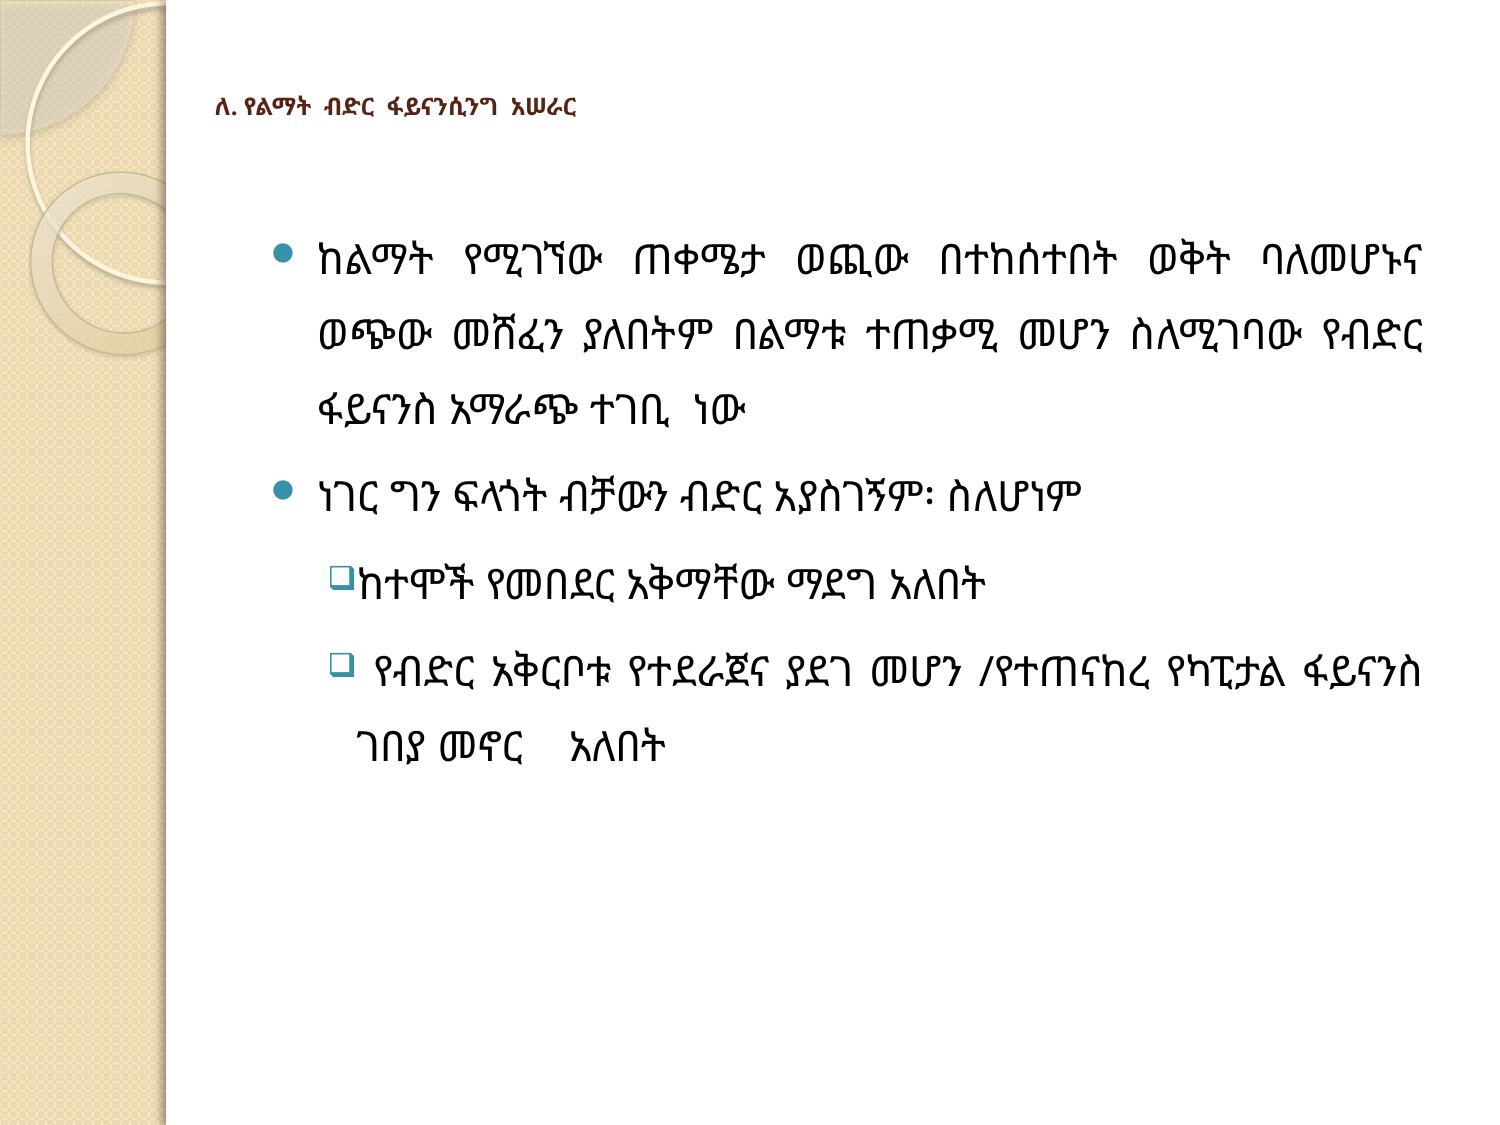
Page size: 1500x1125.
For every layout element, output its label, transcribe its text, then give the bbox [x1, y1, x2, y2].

list ከልማት የሚገኘው ጠቀሜታ ወጪው በተከሰተበት ወቅት ባለመሆኑና ወጭው መሸፈን ያለበትም በልማቱ ተጠቃሚ መሆን ስለሚገባው የብድር ፋይናንስ አማራጭ ተገቢ ነው ነገር ግን ፍላጎት ብቻውን ብድር አያስገኝም፡ ስለሆነም ከተሞች የመበደር አቅማቸው ማደግ አለበት የብድር አቅርቦቱ የተደራጀና ያደገ መሆን /የተጠናከረ የካፒታል ፋይናንስ ገበያ መኖር አለበት [200, 200, 1438, 900]
title ለ. የልማት ብድር ፋይናንሲንግ አሠራር [200, 50, 1425, 175]
